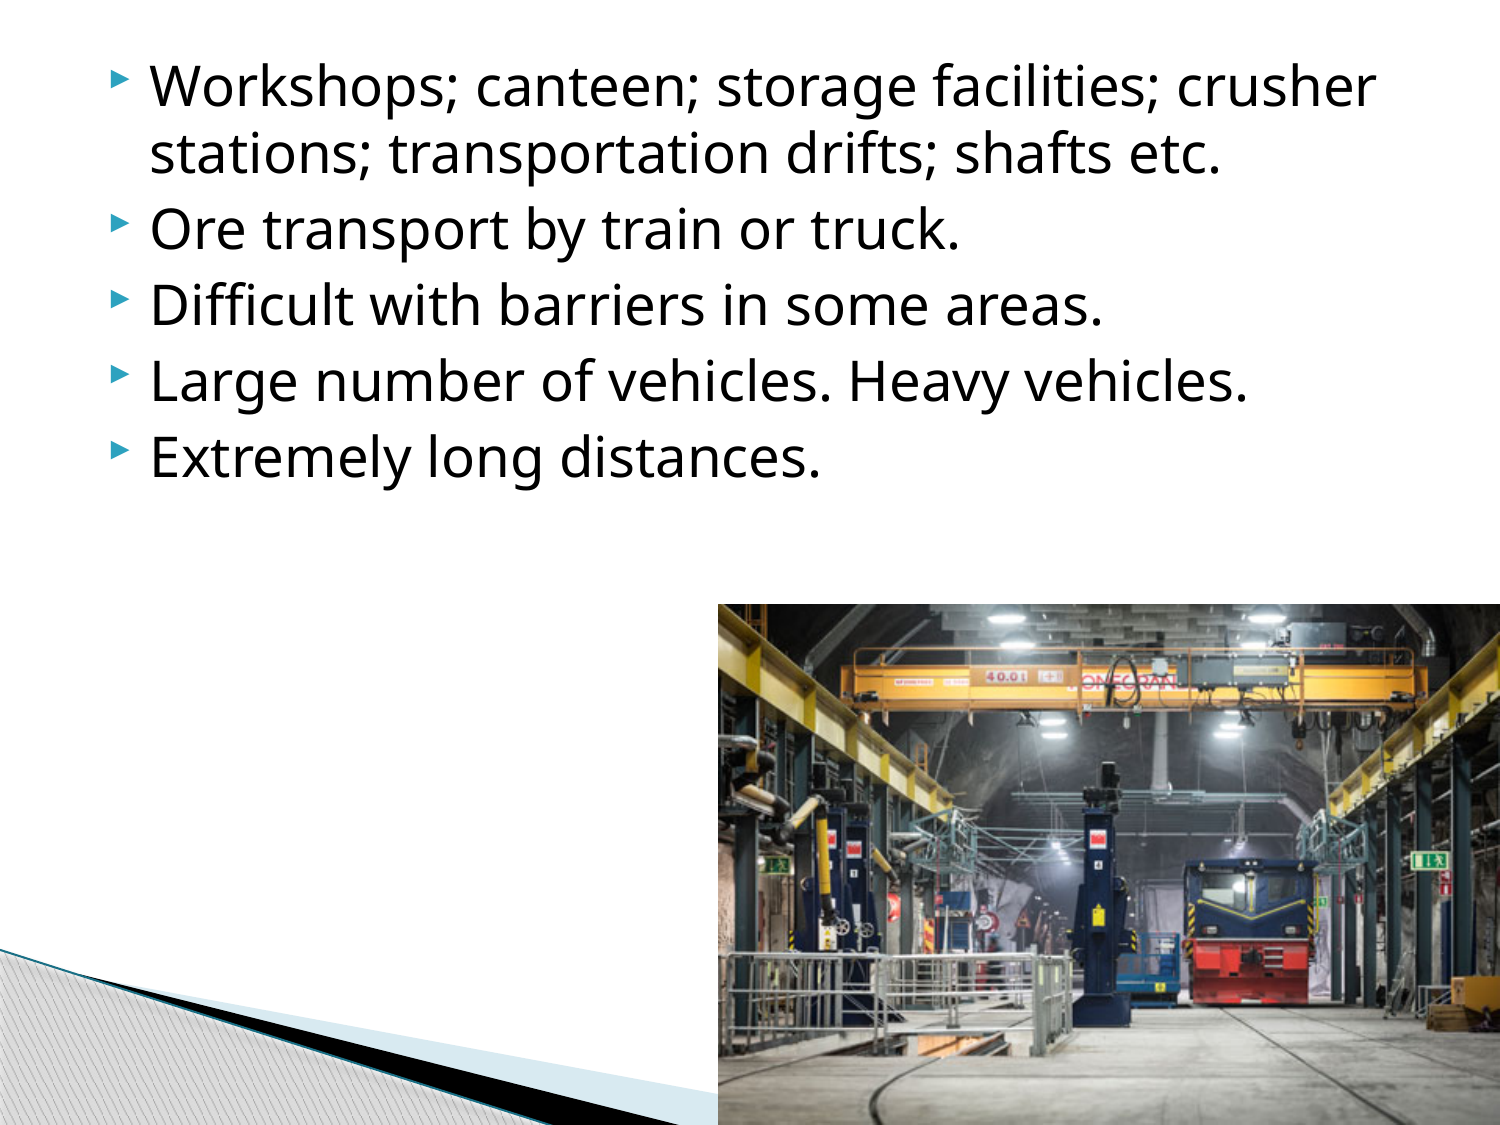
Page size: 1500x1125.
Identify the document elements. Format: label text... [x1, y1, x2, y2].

picture [718, 604, 1500, 1125]
list Workshops; canteen; storage facilities; crusher stations; transportation drifts; shafts etc. Ore transport by train or truck. Difficult with barriers in some areas. Large number of vehicles. Heavy vehicles. Extremely long distances. [75, 42, 1425, 986]
